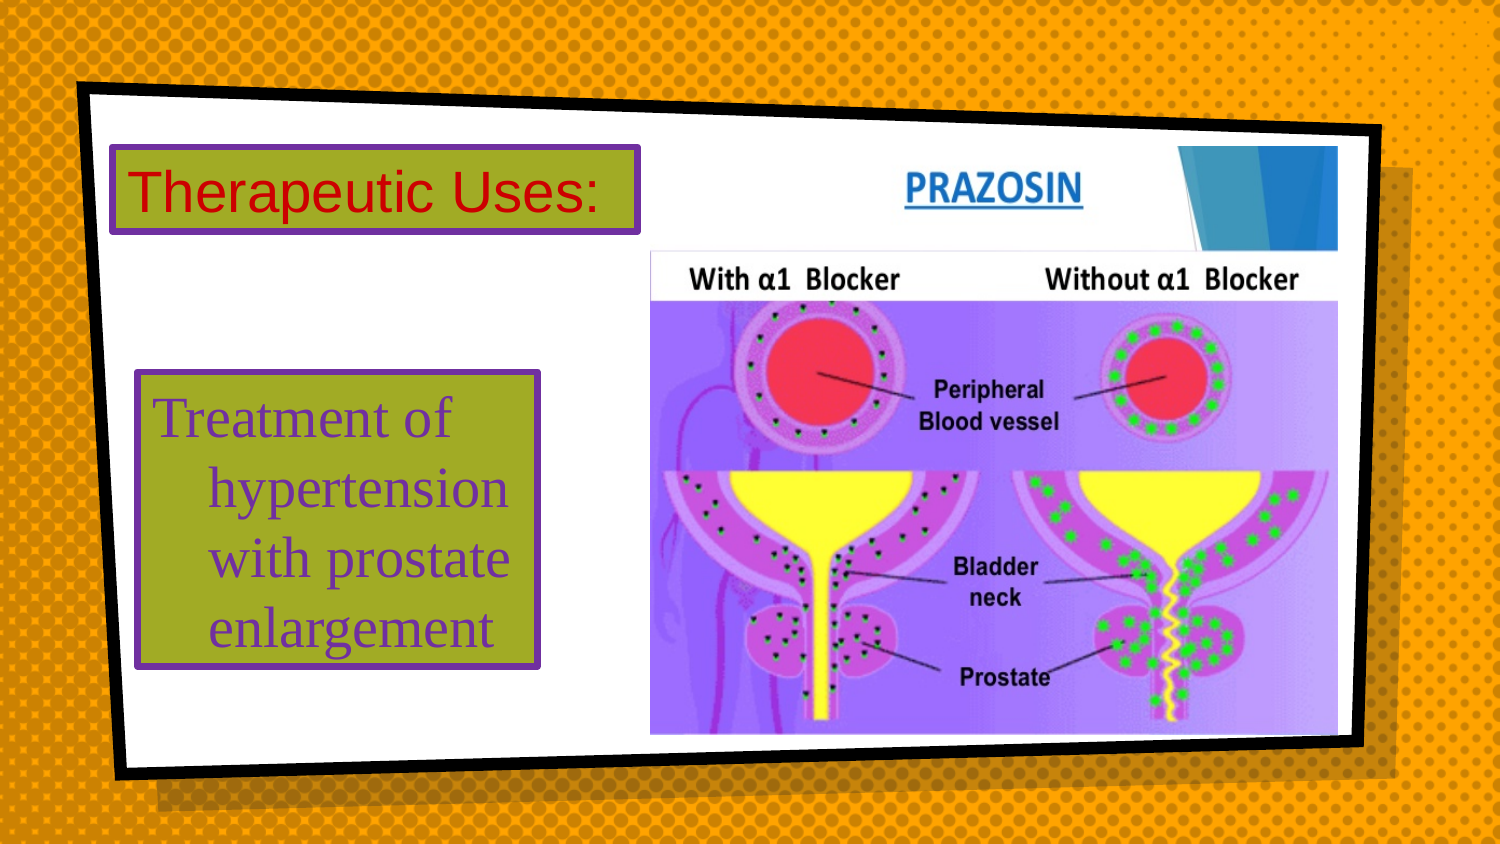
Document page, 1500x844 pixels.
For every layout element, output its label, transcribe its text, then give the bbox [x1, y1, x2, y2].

text_box Therapeutic Uses: [112, 146, 638, 232]
text_box Treatment of hypertension with prostate enlargement [137, 371, 538, 667]
picture [649, 146, 1338, 735]
